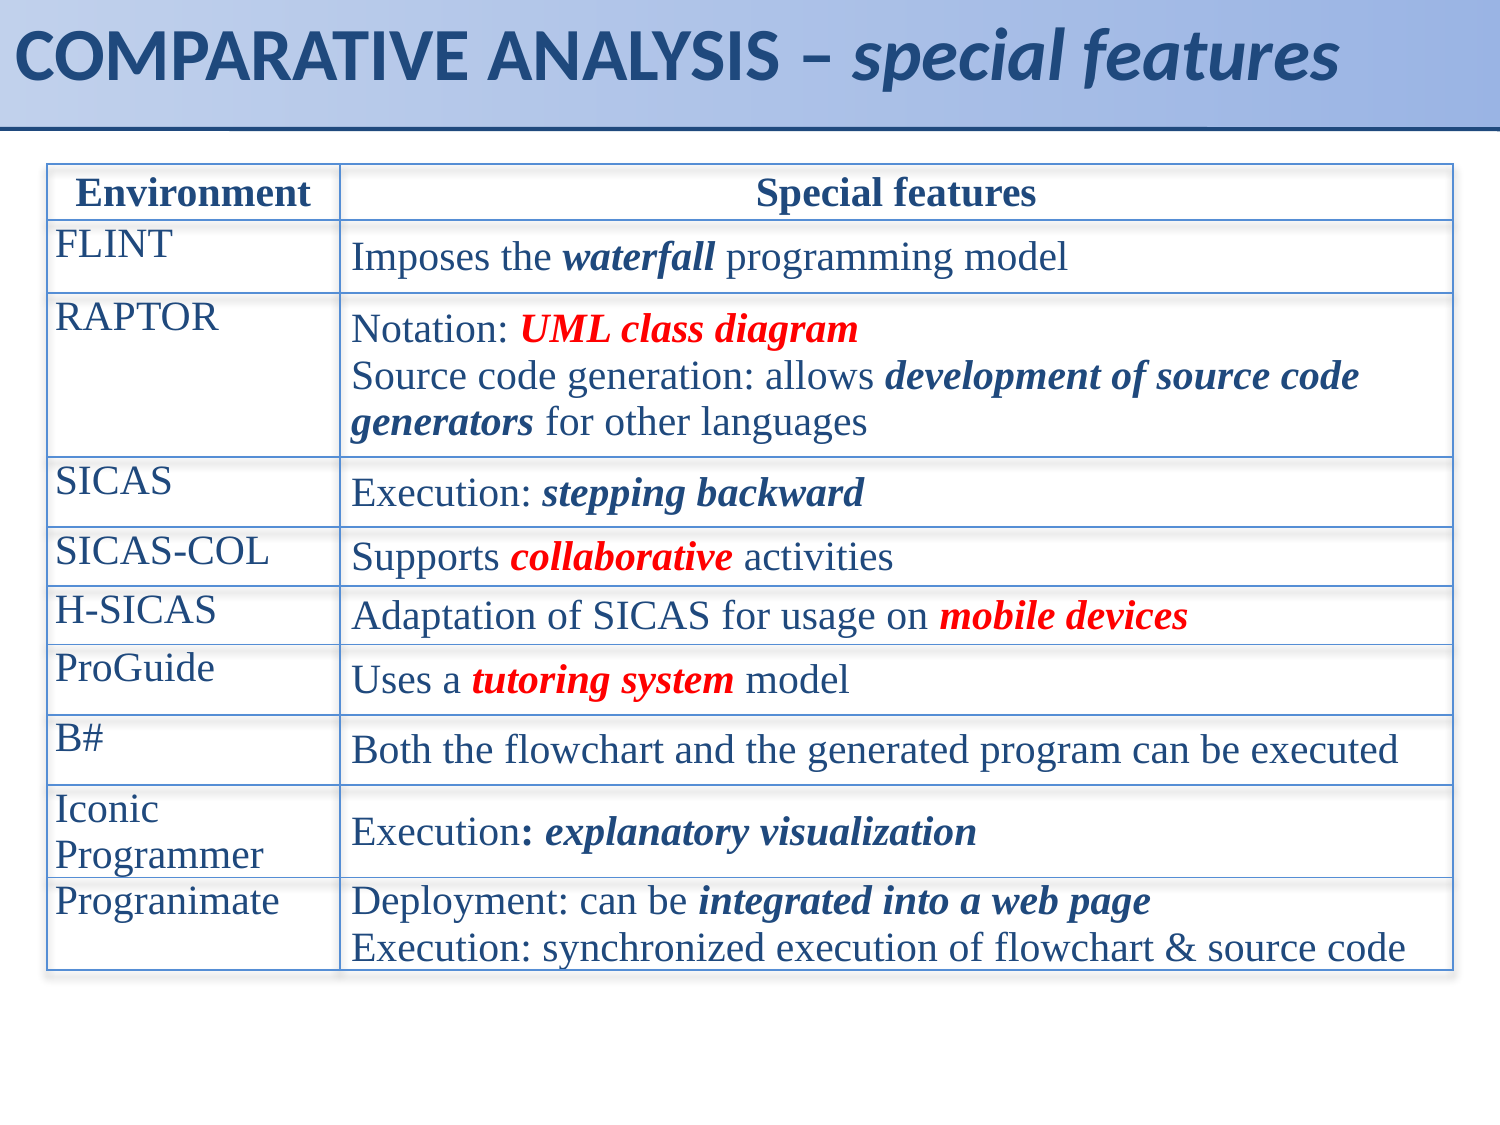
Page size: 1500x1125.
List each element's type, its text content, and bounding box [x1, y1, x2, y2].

table_cell Execution: stepping backward [341, 458, 1452, 526]
table_cell ProGuide [48, 645, 339, 714]
table_cell FLINT [48, 221, 339, 292]
table_cell Uses a tutoring system model [341, 645, 1452, 714]
title COMPARATIVE ANALYSIS – special features [0, 0, 1500, 127]
table_cell Execution: explanatory visualization [341, 786, 1452, 877]
table_cell Adaptation of SICAS for usage on mobile devices [341, 587, 1452, 644]
table_header Environment [48, 165, 339, 219]
table_cell RAPTOR [48, 294, 339, 456]
table_cell Both the flowchart and the generated program can be executed [341, 716, 1452, 784]
table_cell H-SICAS [48, 587, 339, 644]
table_cell Notation: UML class diagram Source code generation: allows development of source code generators for other languages [341, 294, 1452, 456]
table_header Special features [341, 165, 1452, 219]
table_cell Imposes the waterfall programming model [341, 221, 1452, 292]
table_cell Supports collaborative activities [341, 528, 1452, 585]
table_cell Deployment: can be integrated into a web page Execution: synchronized execution of flowchart & source code [341, 878, 1452, 969]
table_cell Progranimate [48, 878, 339, 969]
table_cell SICAS-COL [48, 528, 339, 585]
table_cell SICAS [48, 458, 339, 526]
table_cell Iconic Programmer [48, 786, 339, 877]
table_cell B# [48, 716, 339, 784]
